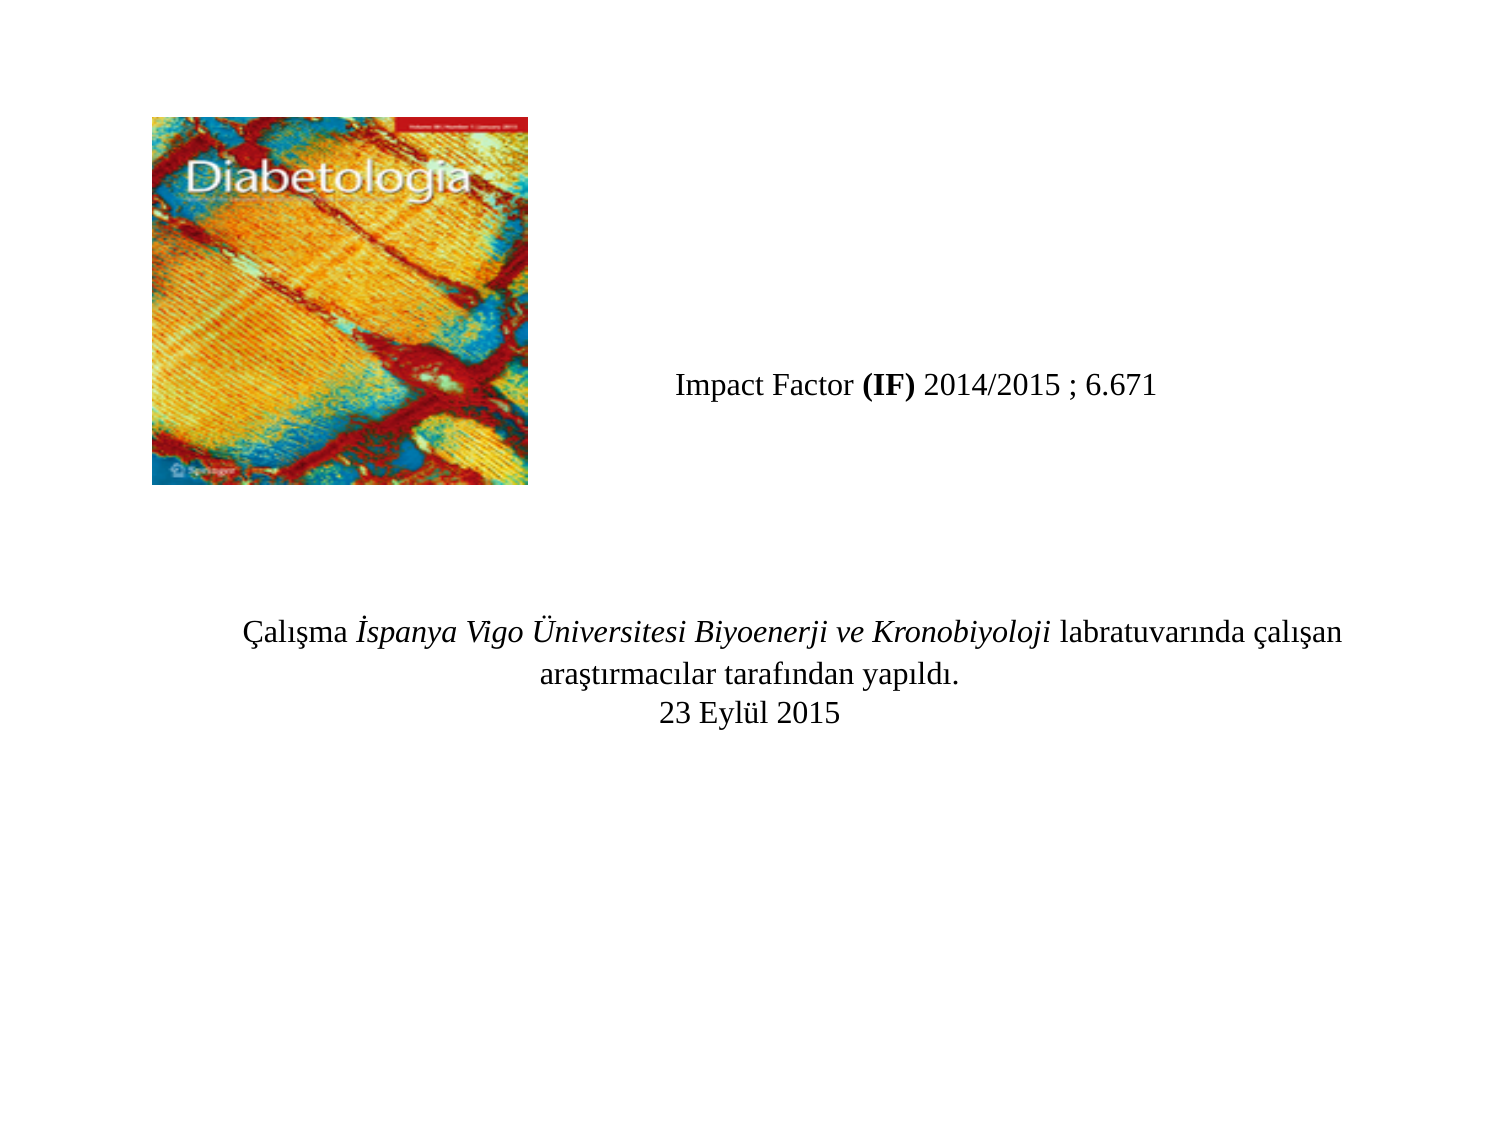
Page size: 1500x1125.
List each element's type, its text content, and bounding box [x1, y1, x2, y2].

title Impact Factor (IF) 2014/2015 ; 6.671 Çalışma İspanya Vigo Üniversitesi Biyoenerji ve Kronobiyoloji labratuvarında çalışan araştırmacılar tarafından yapıldı. 23 Eylül 2015 [75, 45, 1425, 1055]
picture [152, 116, 528, 485]
